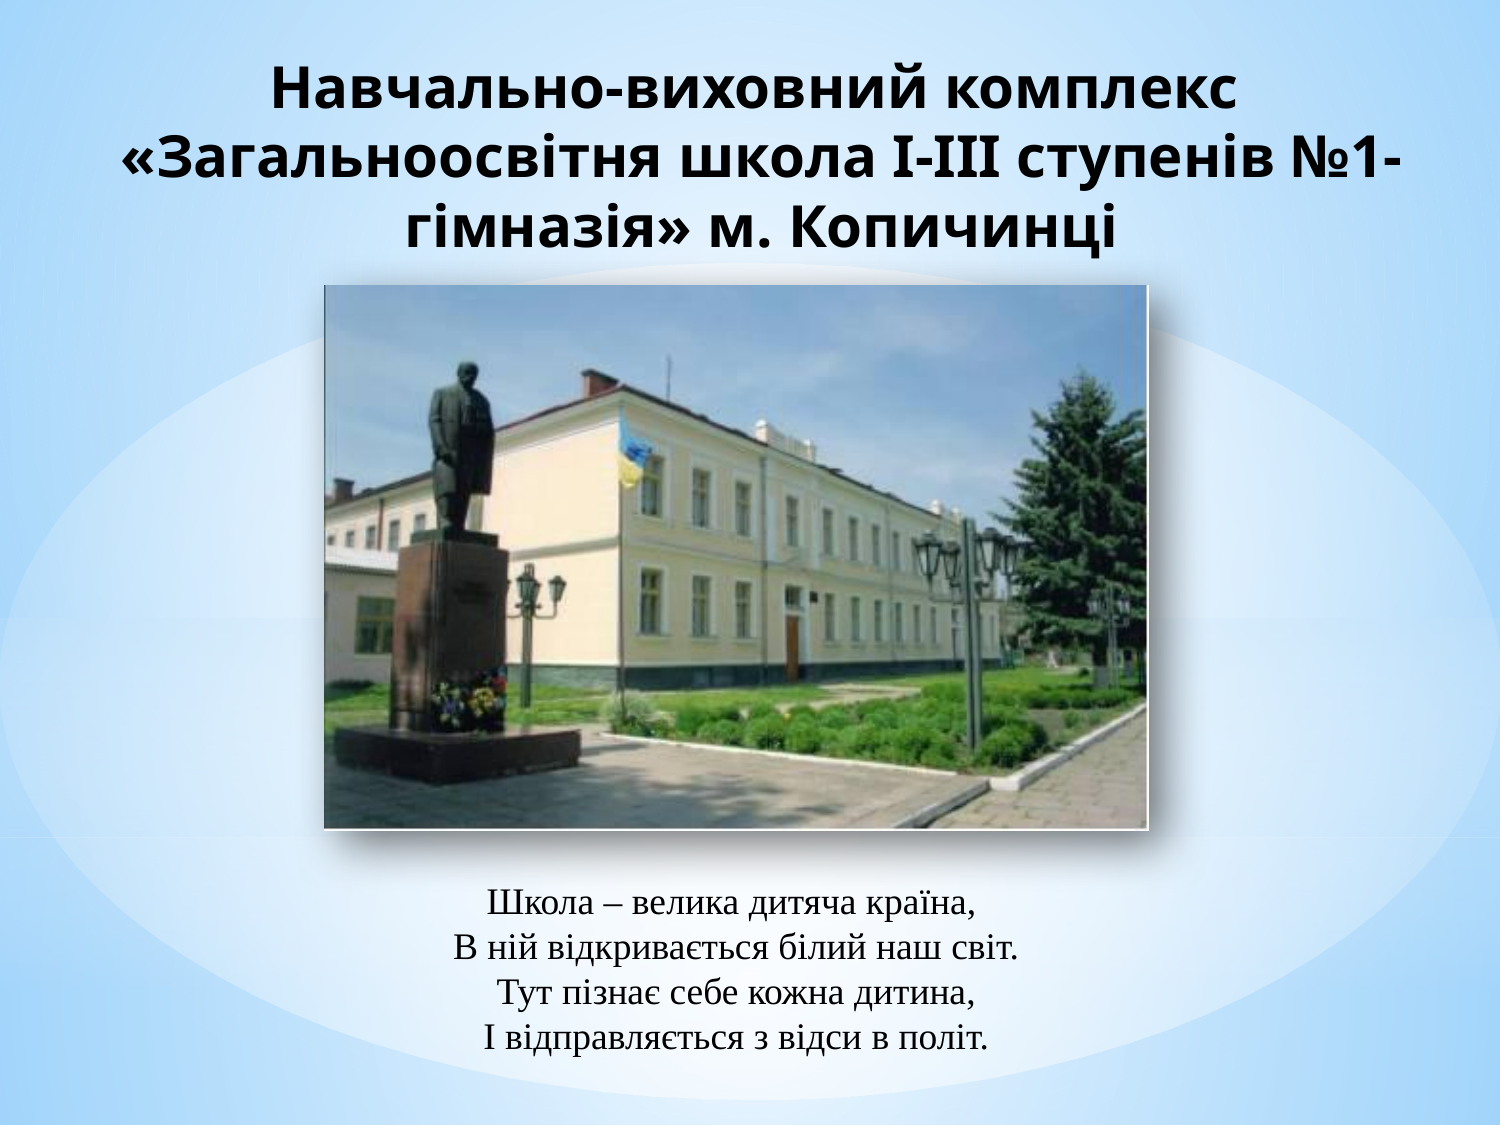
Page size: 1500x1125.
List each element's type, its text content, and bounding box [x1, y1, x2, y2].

title Навчально-виховний комплекс «Загальноосвітня школа І-ІІІ ступенів №1-гімназія» м. Копичинці [64, 42, 1459, 268]
text_box Школа – велика дитяча країна, В ній відкривається білий наш світ. Тут пізнає себе кожна дитина, І відправляється з відси в політ. [379, 869, 1094, 1065]
picture [324, 285, 1149, 831]
